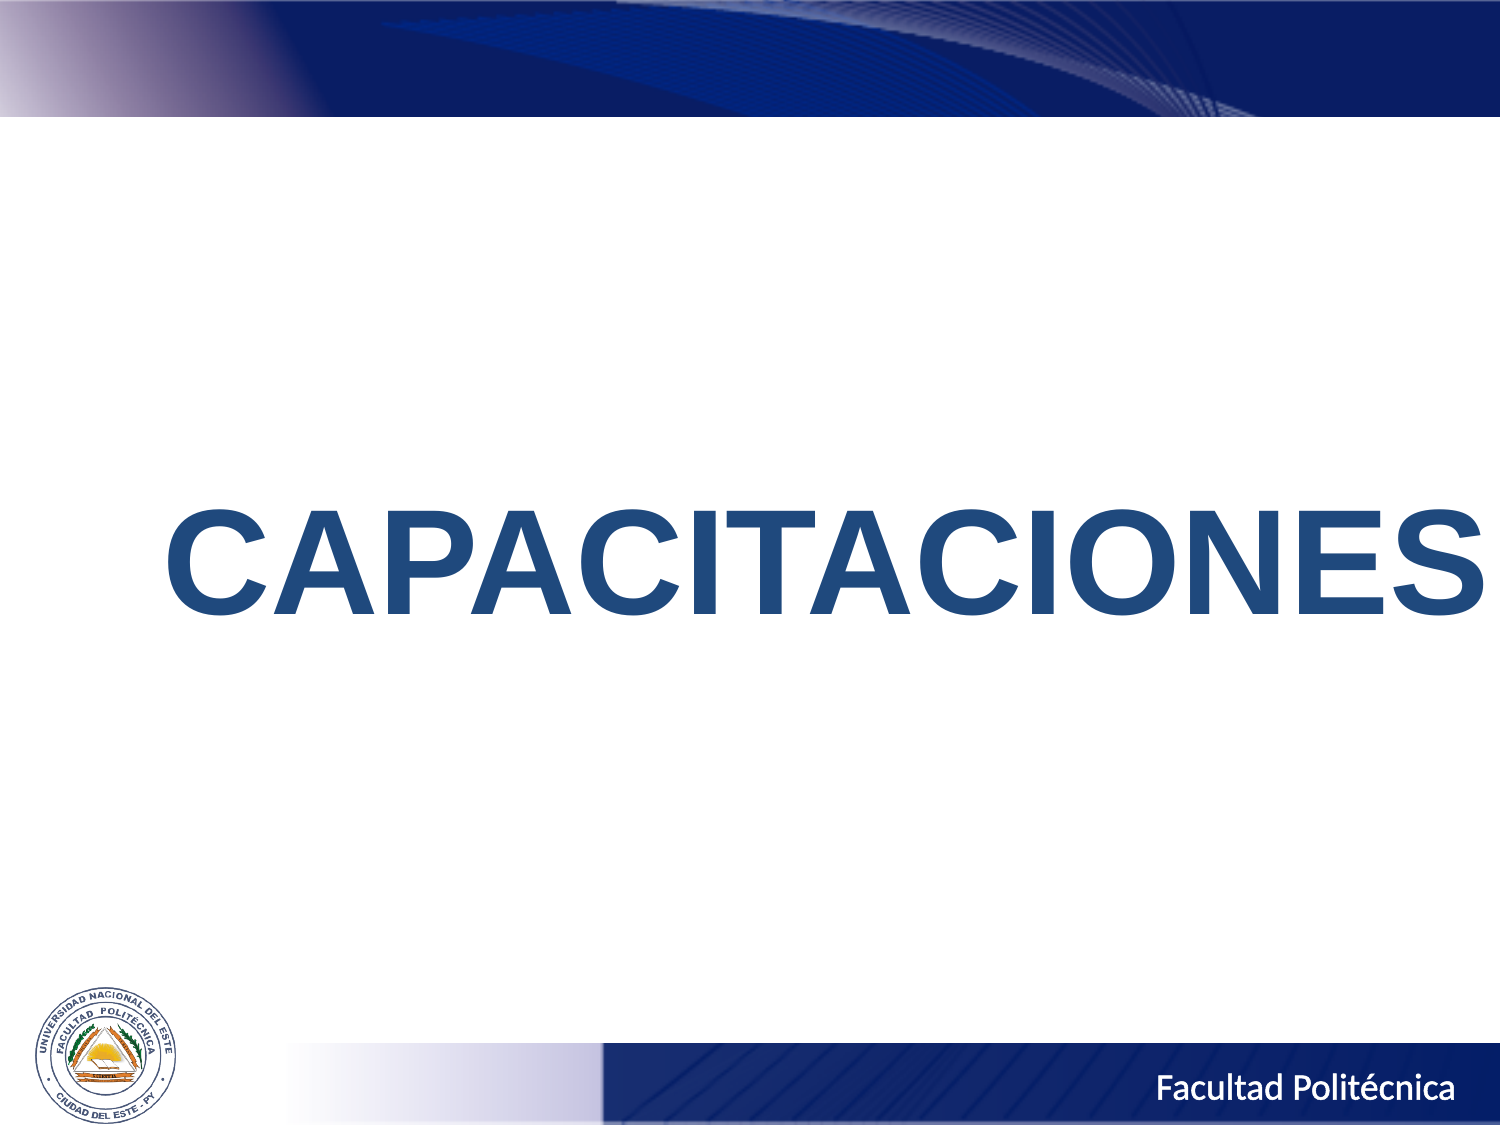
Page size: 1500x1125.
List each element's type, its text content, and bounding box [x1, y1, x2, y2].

picture [0, 987, 1500, 1125]
picture [0, 0, 1500, 117]
text_box CAPACITACIONES [147, 456, 1500, 652]
